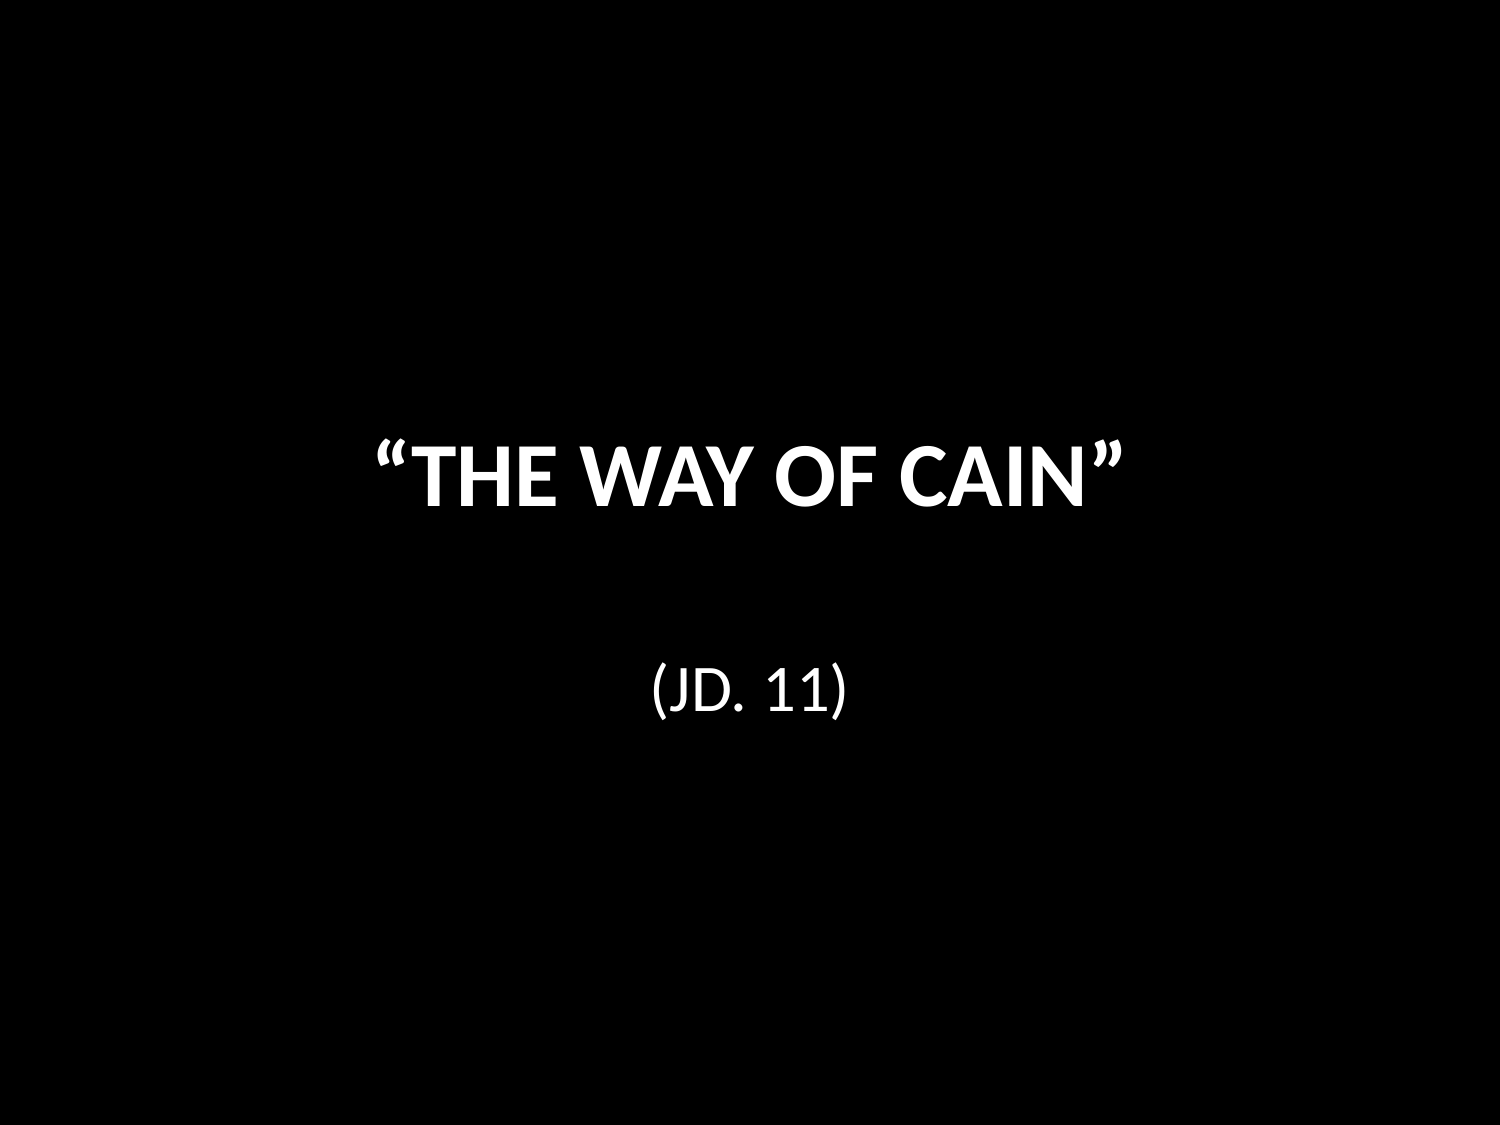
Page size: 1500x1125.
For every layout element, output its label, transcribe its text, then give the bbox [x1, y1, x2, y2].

title “THE WAY OF CAIN” [112, 349, 1388, 591]
subtitle (JD. 11) [225, 637, 1275, 925]
